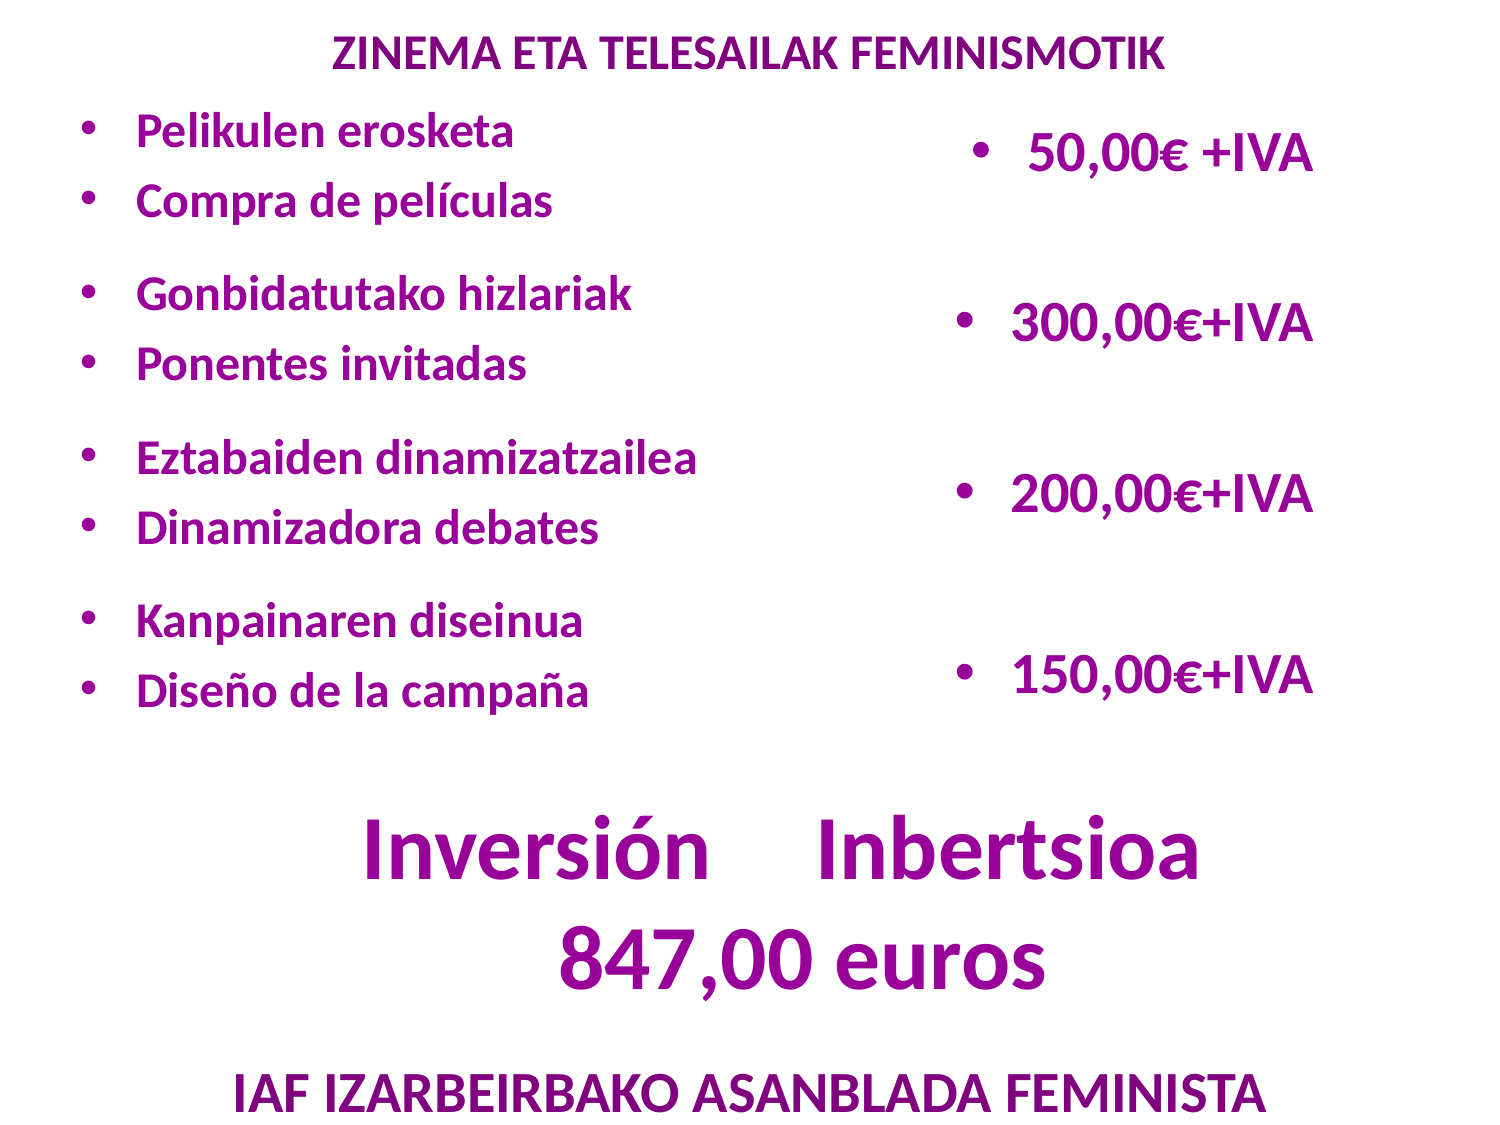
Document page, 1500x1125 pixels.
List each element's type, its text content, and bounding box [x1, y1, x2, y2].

list 50,00€ +IVA 300,00€+IVA 200,00€+IVA 150,00€+IVA [844, 113, 1330, 752]
text_box Inversión Inbertsioa 847,00 euros [265, 780, 1341, 1046]
list Pelikulen erosketa Compra de películas Gonbidatutako hizlariak Ponentes invitadas Eztabaiden dinamizatzailea Dinamizadora debates Kanpainaren diseinua Diseño de la campaña [64, 89, 728, 833]
text_box ZINEMA ETA TELESAILAK FEMINISMOTIK [0, 0, 1500, 100]
text_box IAF IZARBEIRBAKO ASANBLADA FEMINISTA [123, 1046, 1376, 1125]
